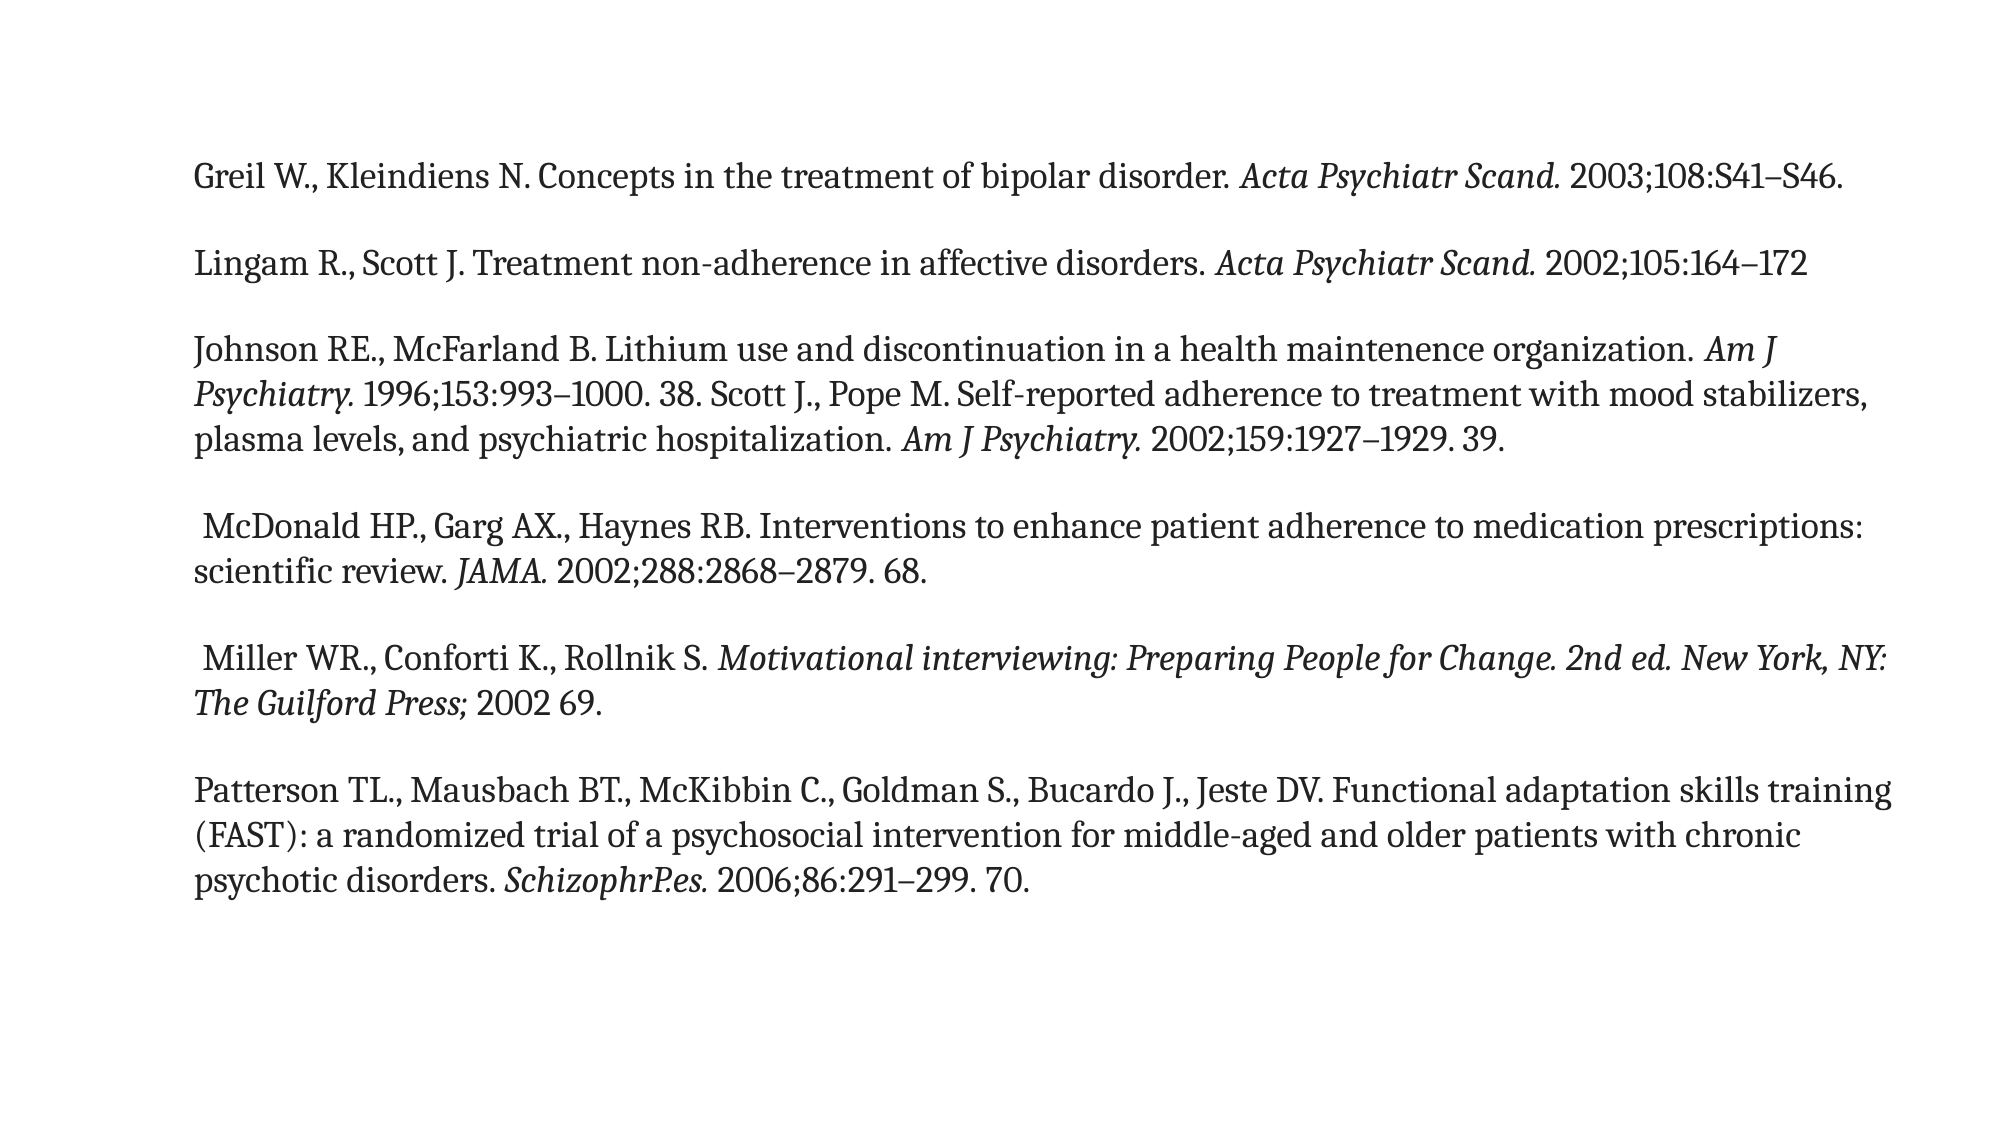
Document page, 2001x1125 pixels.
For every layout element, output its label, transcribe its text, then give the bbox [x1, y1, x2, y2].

text_box Greil W., Kleindiens N. Concepts in the treatment of bipolar disorder. Acta Psychiatr Scand. 2003;108:S41–S46. Lingam R., Scott J. Treatment non-adherence in affective disorders. Acta Psychiatr Scand. 2002;105:164–172 Johnson RE., McFarland B. Lithium use and discontinuation in a health maintenence organization. Am J Psychiatry. 1996;153:993–1000. 38. Scott J., Pope M. Self-reported adherence to treatment with mood stabilizers, plasma levels, and psychiatric hospitalization. Am J Psychiatry. 2002;159:1927–1929. 39. McDonald HP., Garg AX., Haynes RB. Interventions to enhance patient adherence to medication prescriptions: scientific review. JAMA. 2002;288:2868–2879. 68. Miller WR., Conforti K., Rollnik S. Motivational interviewing: Preparing People for Change. 2nd ed. New York, NY: The Guilford Press; 2002 69. Patterson TL., Mausbach BT., McKibbin C., Goldman S., Bucardo J., Jeste DV. Functional adaptation skills training (FAST): a randomized trial of a psychosocial intervention for middle-aged and older patients with chronic psychotic disorders. SchizophrP.es. 2006;86:291–299. 70. [179, 143, 1916, 994]
